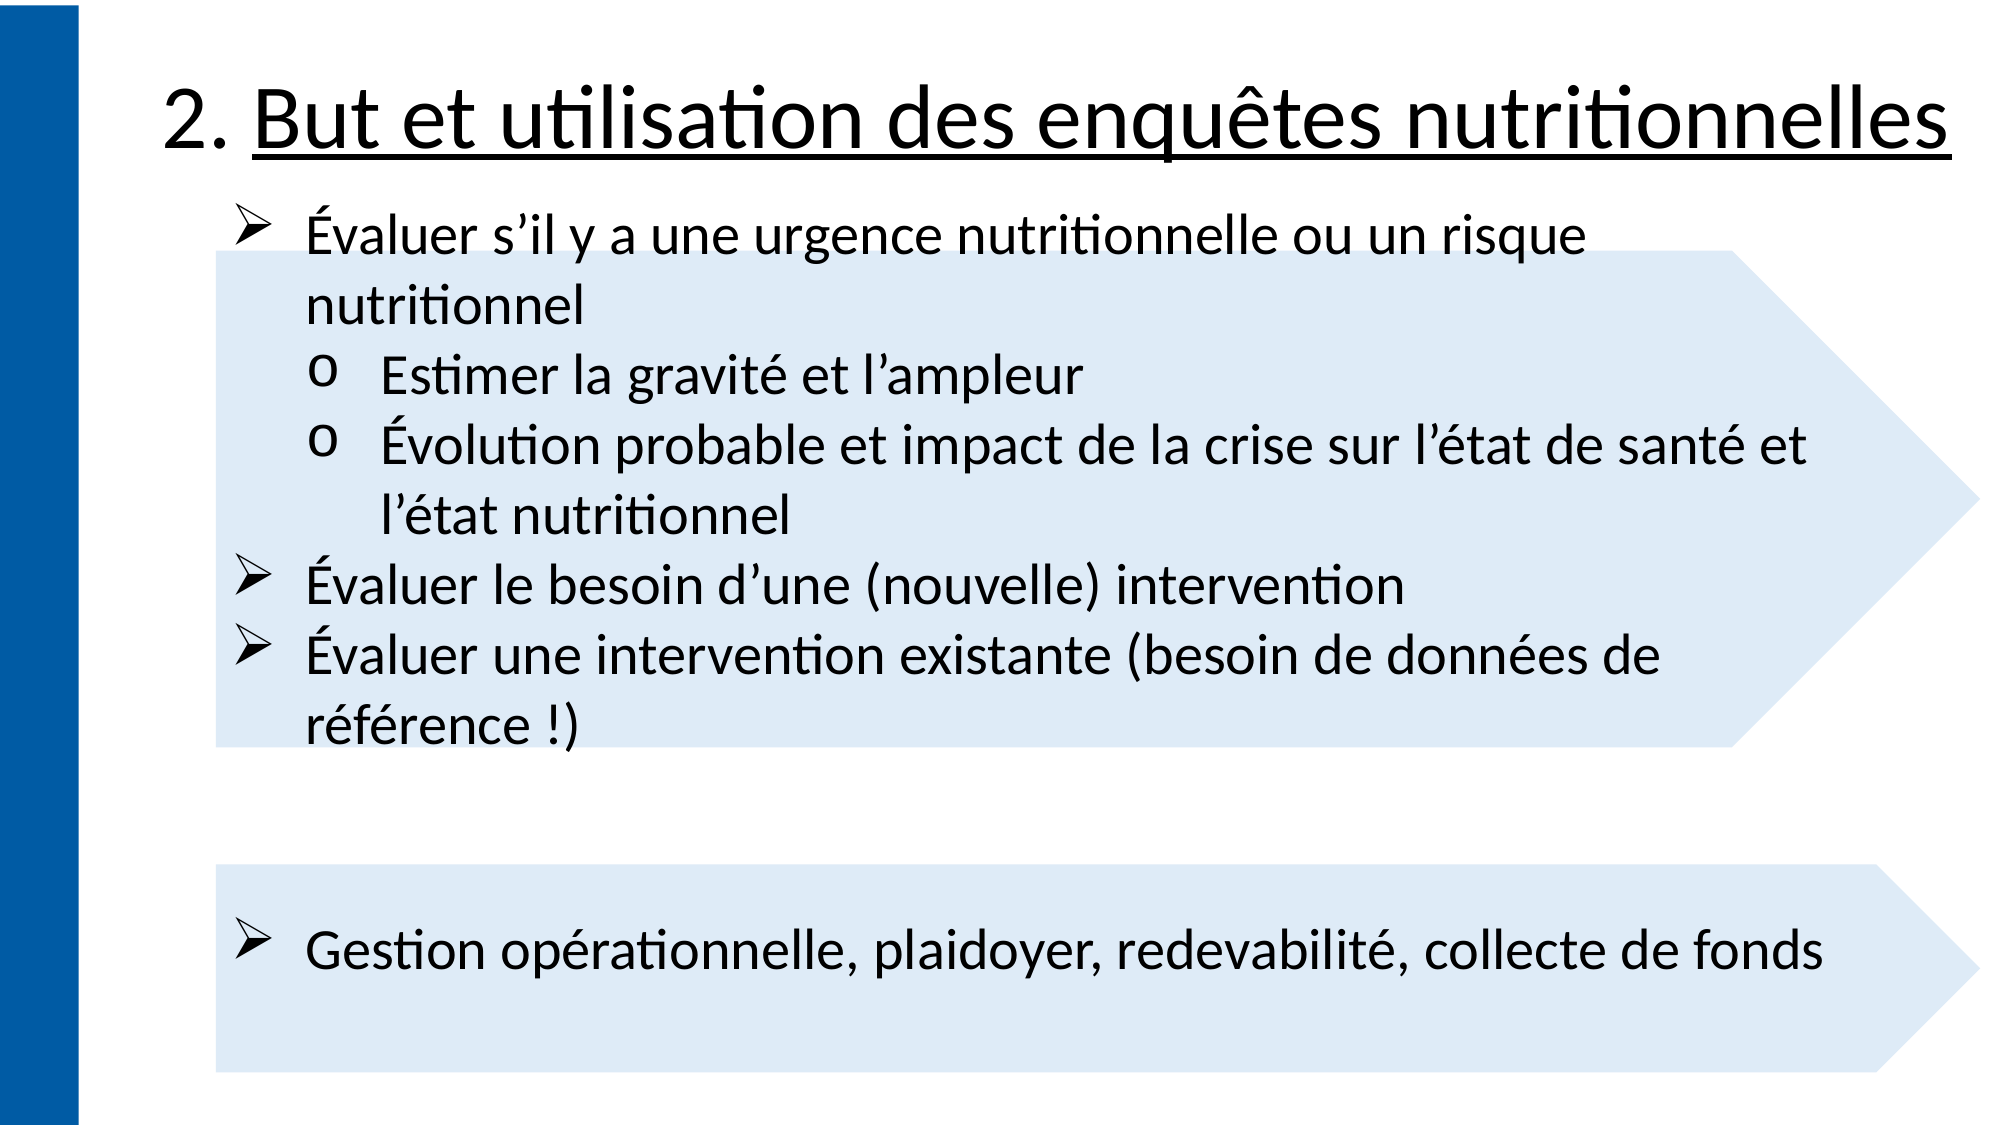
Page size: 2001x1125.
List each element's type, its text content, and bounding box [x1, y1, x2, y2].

text_box Évaluer s’il y a une urgence nutritionnelle ou un risque nutritionnel Estimer la gravité et l’ampleur Évolution probable et impact de la crise sur l’état de santé et l’état nutritionnel Évaluer le besoin d’une (nouvelle) intervention Évaluer une intervention existante (besoin de données de référence !) [214, 249, 1982, 749]
text_box [0, 4, 80, 1125]
text_box Gestion opérationnelle, plaidoyer, redevabilité, collecte de fonds [214, 863, 1982, 1074]
title 2. But et utilisation des enquêtes nutritionnelles [142, 9, 1972, 228]
